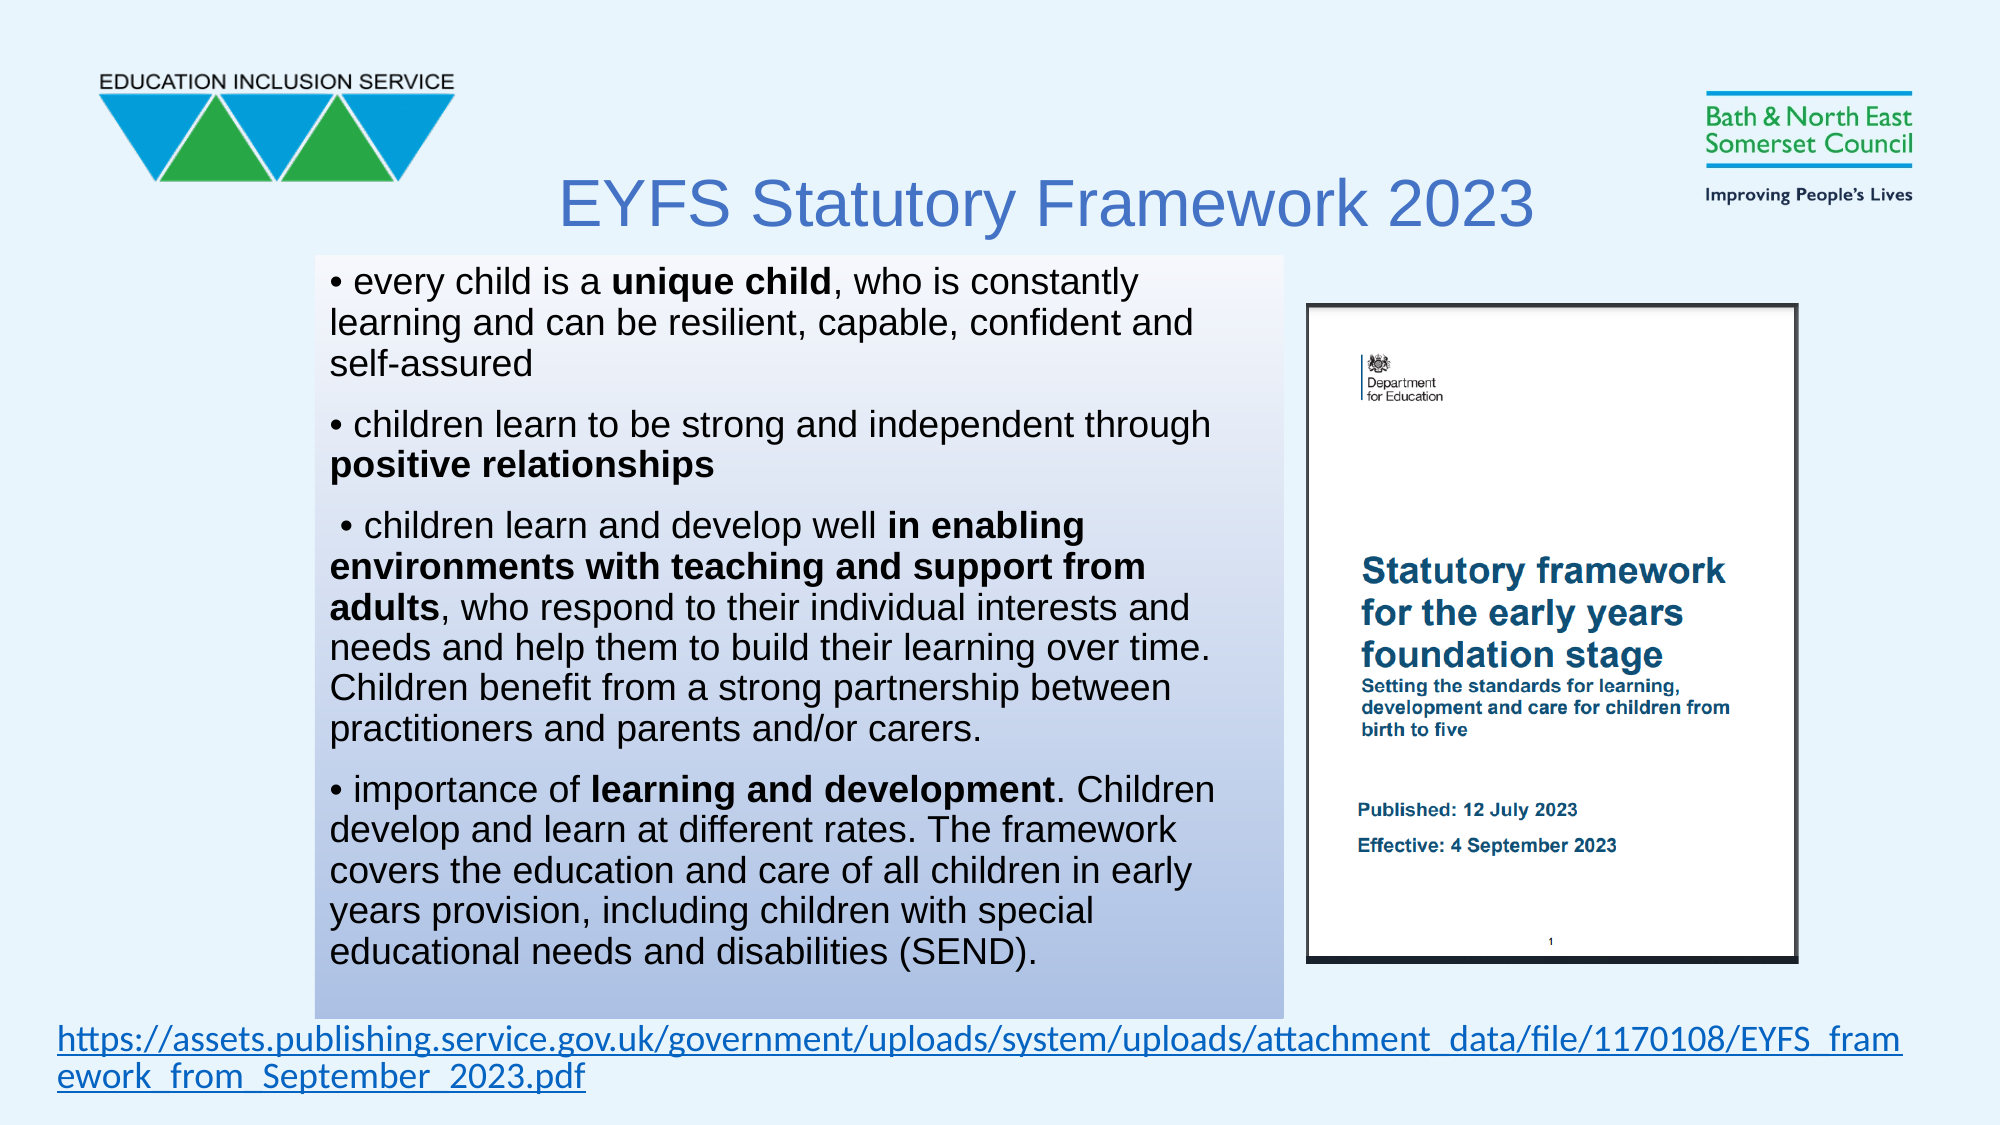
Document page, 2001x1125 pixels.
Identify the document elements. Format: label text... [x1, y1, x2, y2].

picture [0, 0, 2000, 1125]
text_box https://assets.publishing.service.gov.uk/government/uploads/system/uploads/attachment_data/file/1170108/EYFS_framework_from_September_2023.pdf [42, 1006, 1927, 1066]
text_box • every child is a unique child, who is constantly learning and can be resilient, capable, confident and self-assured • children learn to be strong and independent through positive relationships • children learn and develop well in enabling environments with teaching and support from adults, who respond to their individual interests and needs and help them to build their learning over time. Children benefit from a strong partnership between practitioners and parents and/or carers. • importance of learning and development. Children develop and learn at different rates. The framework covers the education and care of all children in early years provision, including children with special educational needs and disabilities (SEND). [314, 255, 1284, 1006]
text_box EYFS Statutory Framework 2023 [503, 161, 1591, 256]
